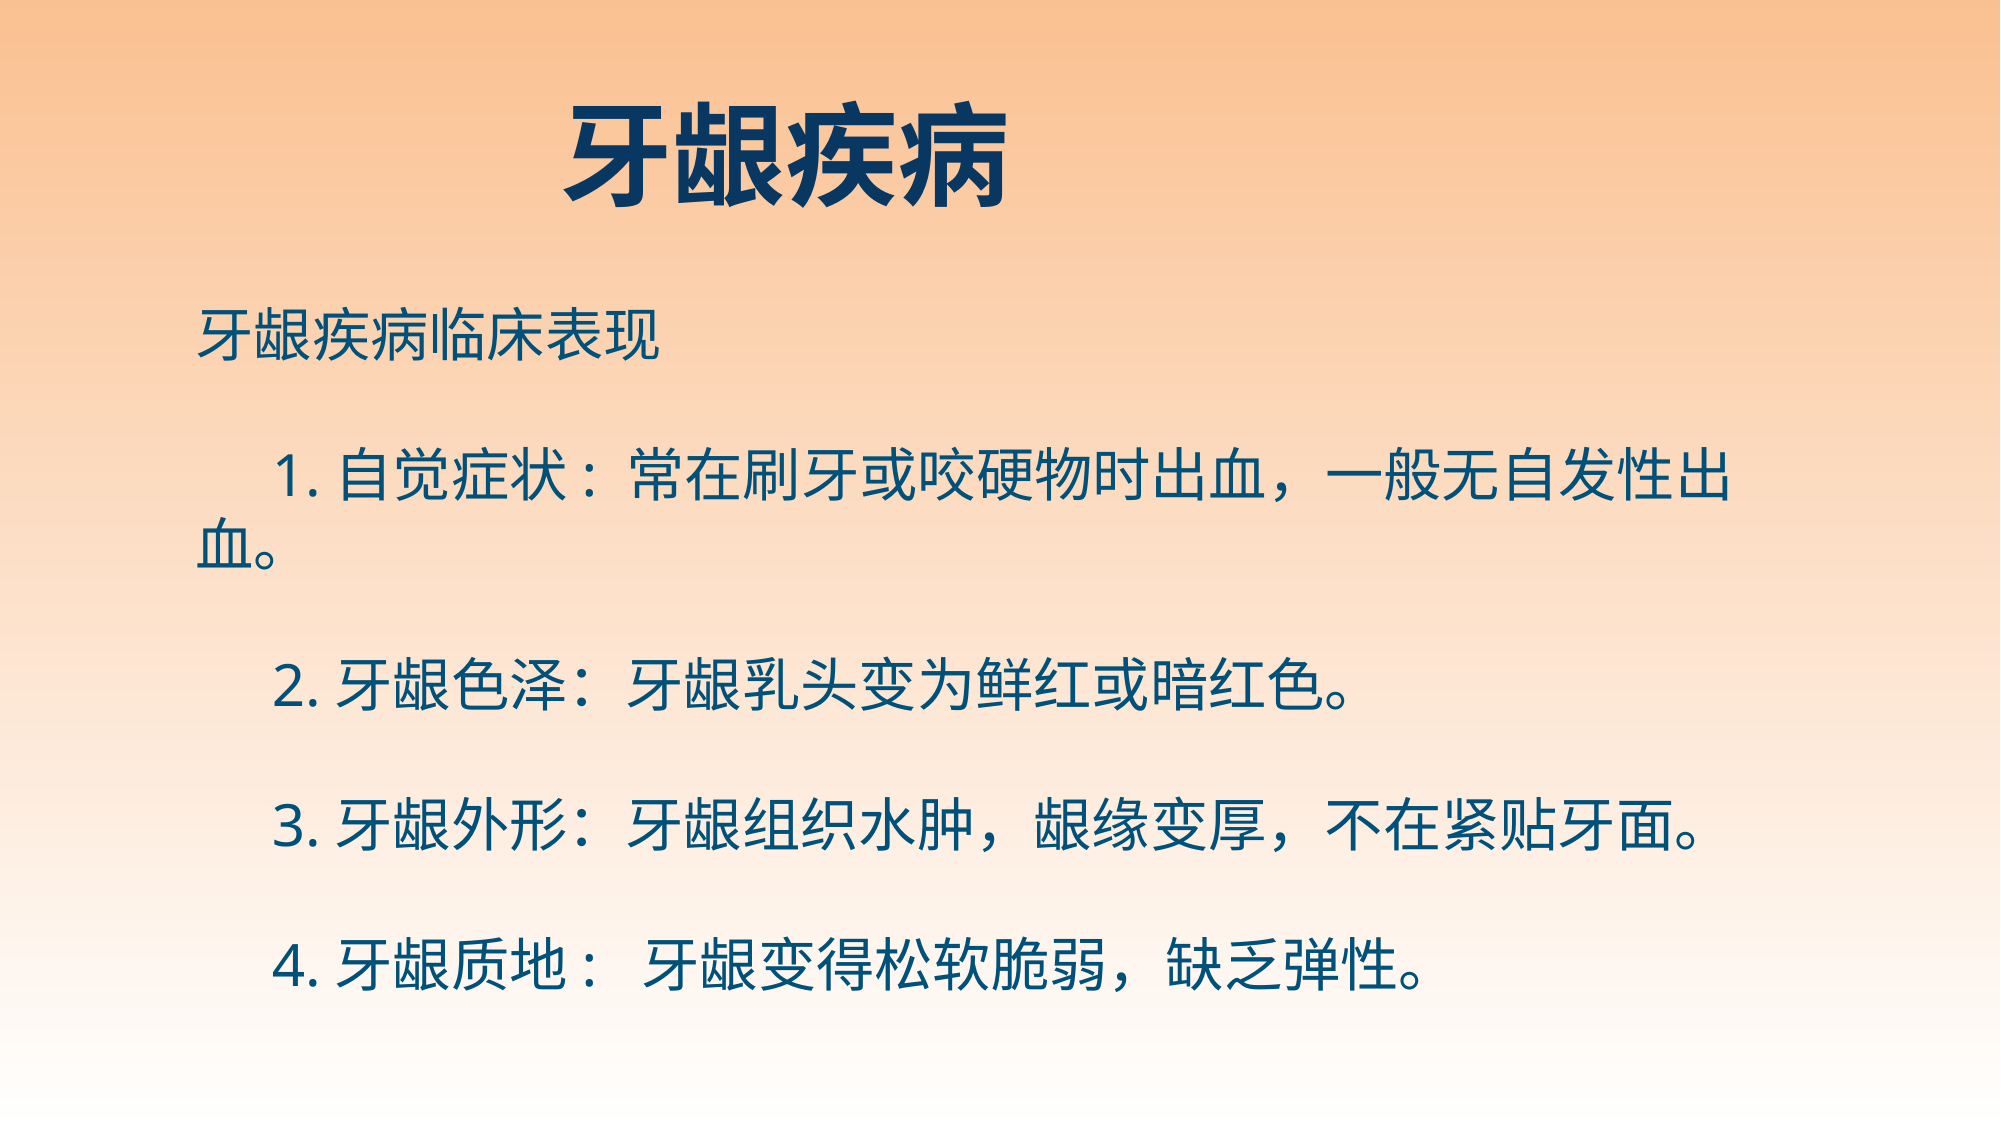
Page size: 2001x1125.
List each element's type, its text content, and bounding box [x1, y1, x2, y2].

title 牙龈疾病 [150, 85, 1883, 222]
subtitle 牙龈疾病临床表现 1.自觉症状: 常在刷牙或咬硬物时出血，一般无自发性出血。 2.牙龈色泽：牙龈乳头变为鲜红或暗红色。 3.牙龈外形：牙龈组织水肿，龈缘变厚，不在紧贴牙面。 4.牙龈质地: 牙龈变得松软脆弱，缺乏弹性。 [195, 298, 1755, 1005]
